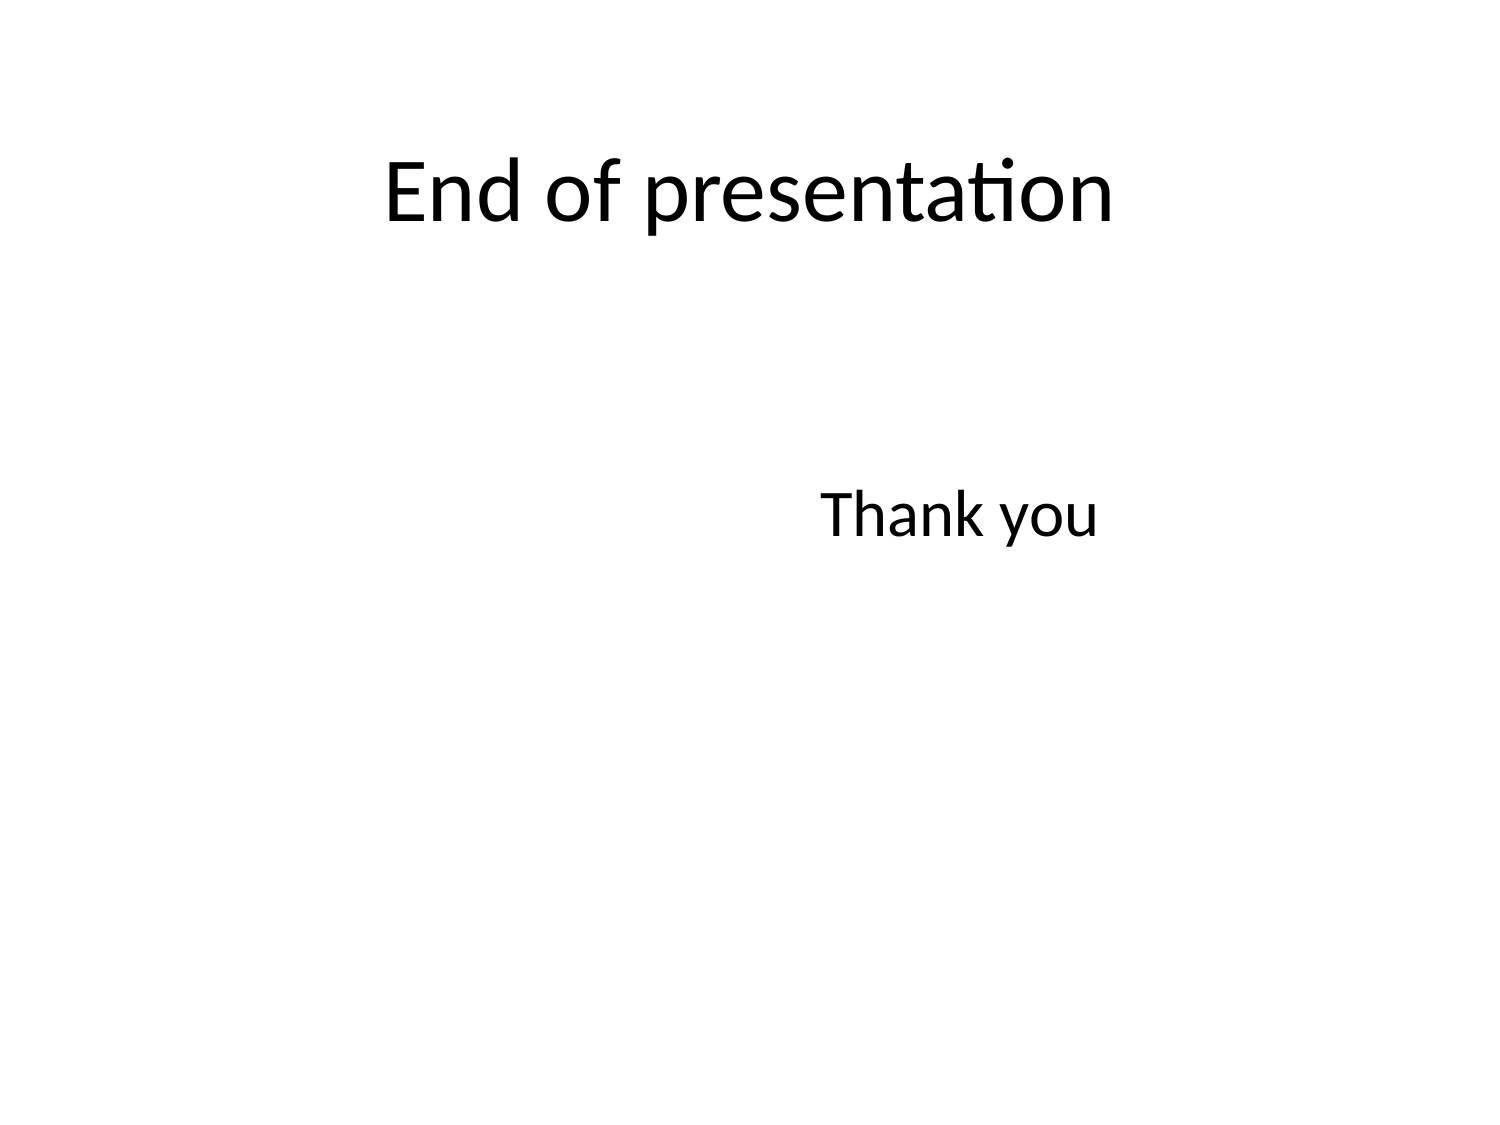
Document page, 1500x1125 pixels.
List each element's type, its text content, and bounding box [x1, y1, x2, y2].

list Thank you [75, 462, 1425, 1005]
title End of presentation [75, 45, 1425, 325]
